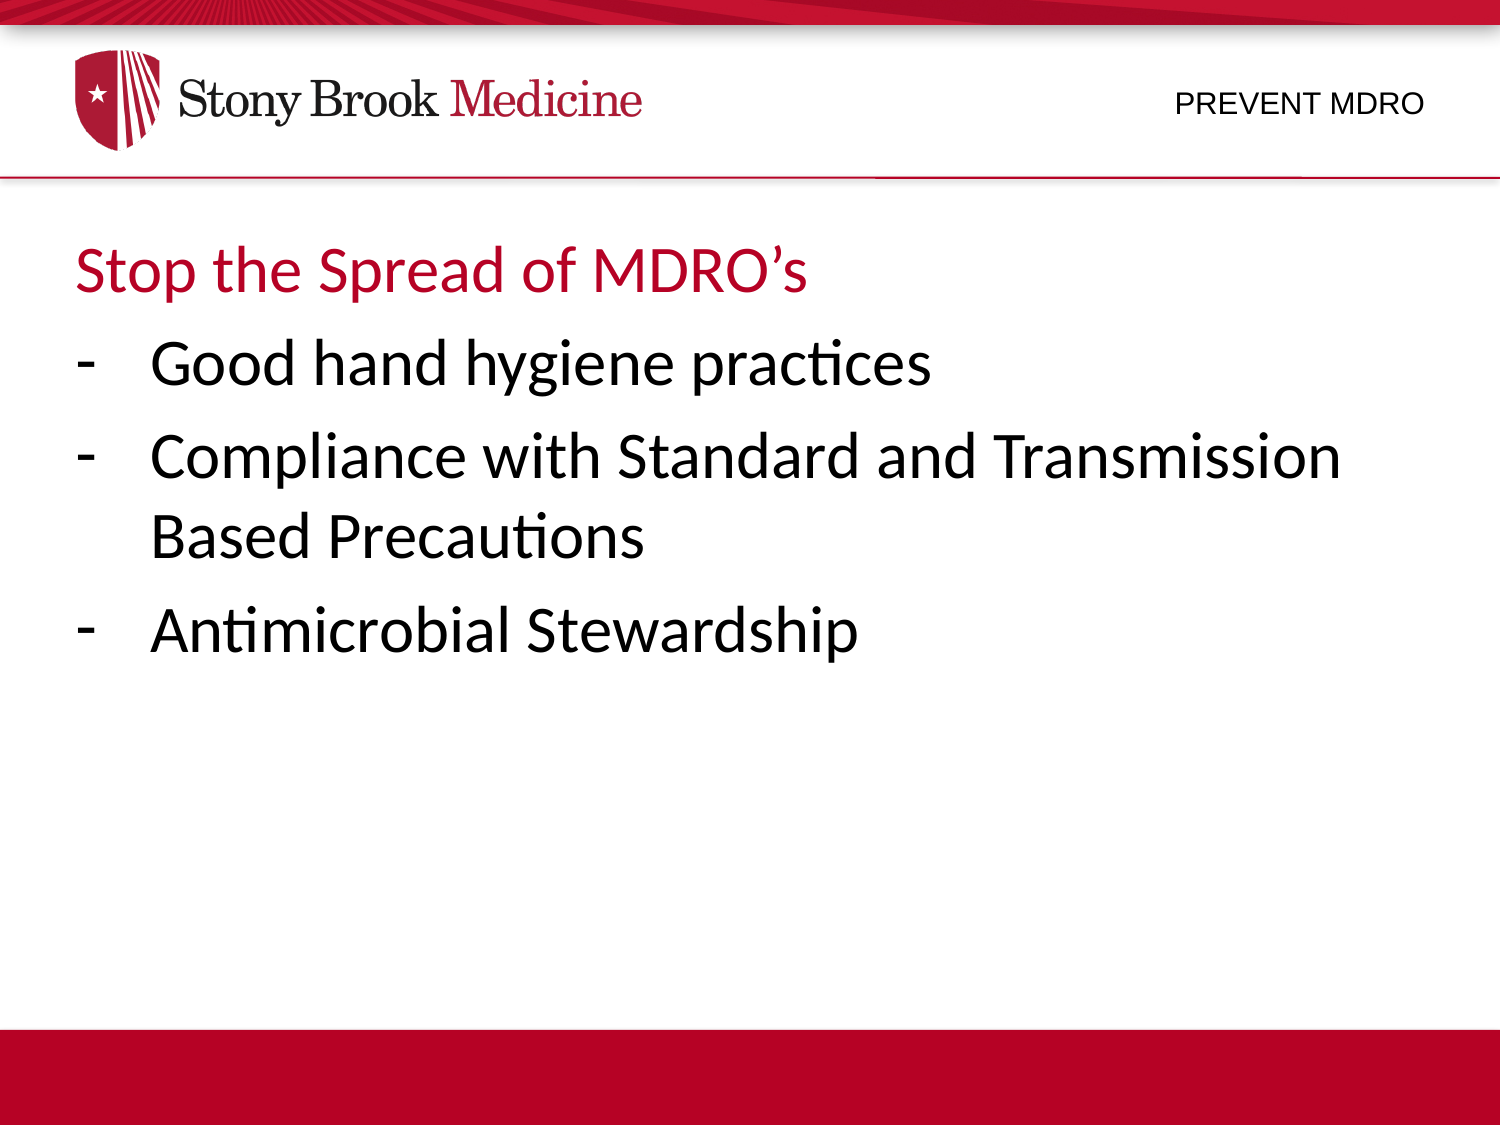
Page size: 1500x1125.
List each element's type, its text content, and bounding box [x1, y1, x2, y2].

picture [75, 48, 642, 151]
picture [0, 0, 1500, 25]
list Stop the Spread of MDRO’s Good hand hygiene practices Compliance with Standard and Transmission Based Precautions Antimicrobial Stewardship [74, 225, 1426, 1032]
list Prevent MDRO [776, 76, 1426, 140]
